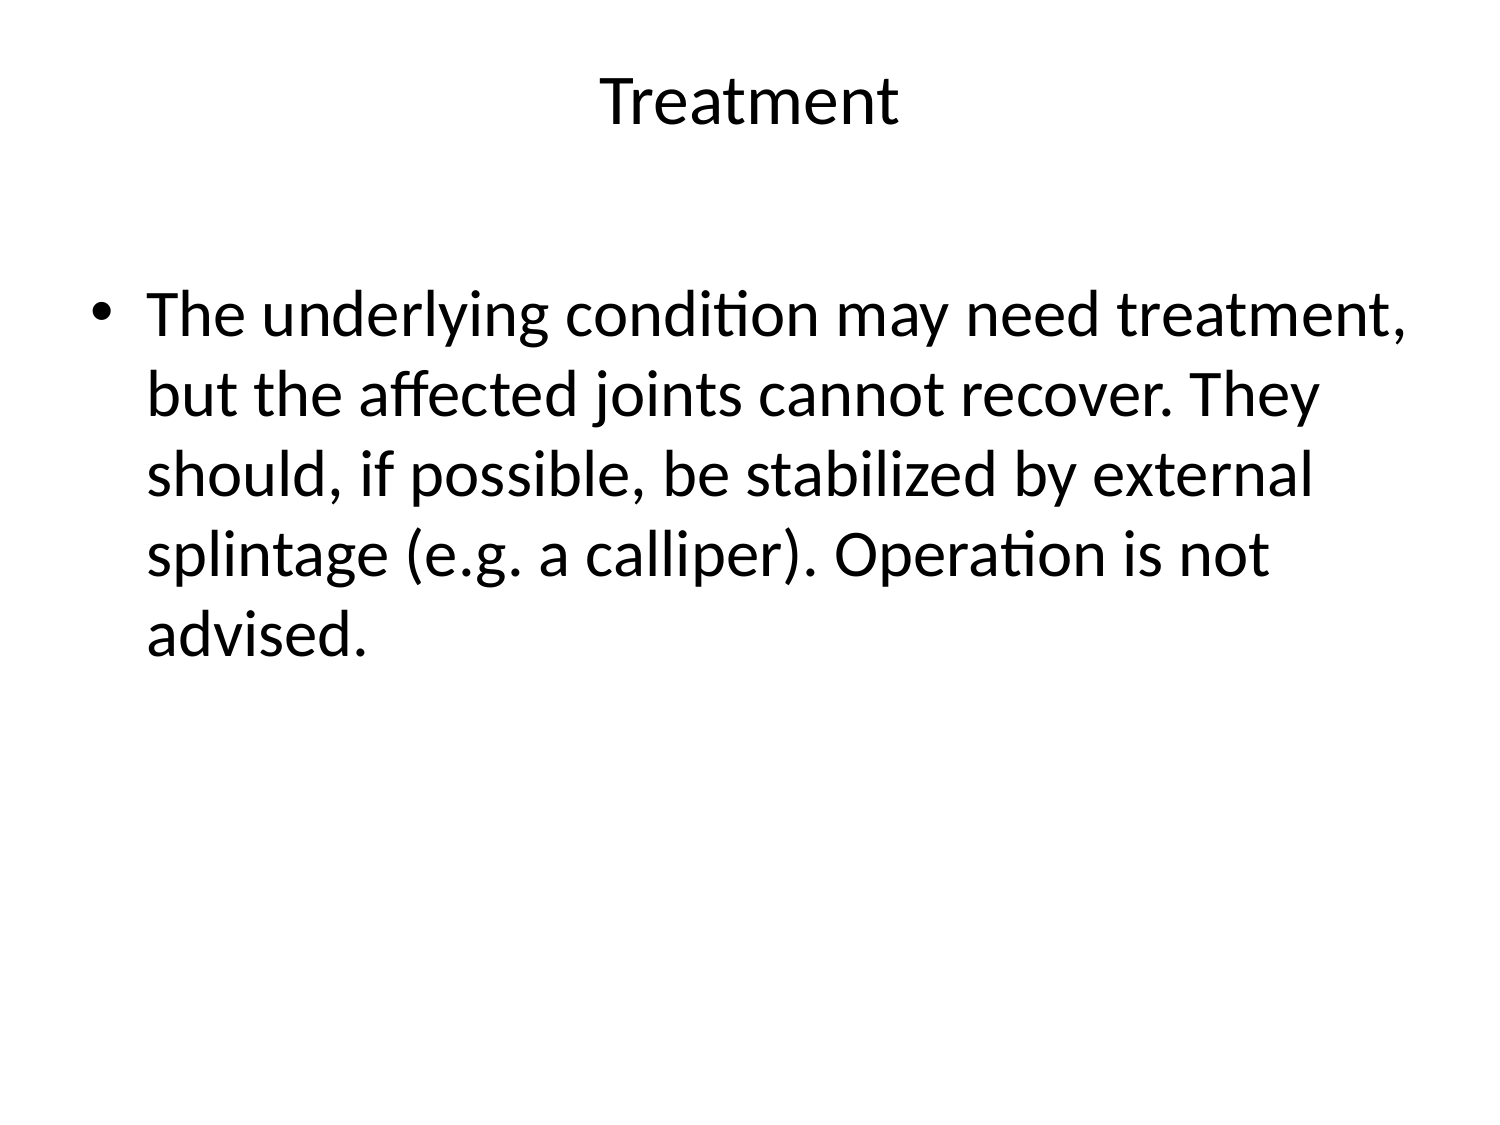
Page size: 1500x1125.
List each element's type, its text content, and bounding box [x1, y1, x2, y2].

title Treatment [75, 45, 1425, 233]
list The underlying condition may need treatment, but the affected joints cannot recover. They should, if possible, be stabilized by external splintage (e.g. a calliper). Operation is not advised. [75, 262, 1425, 1005]
